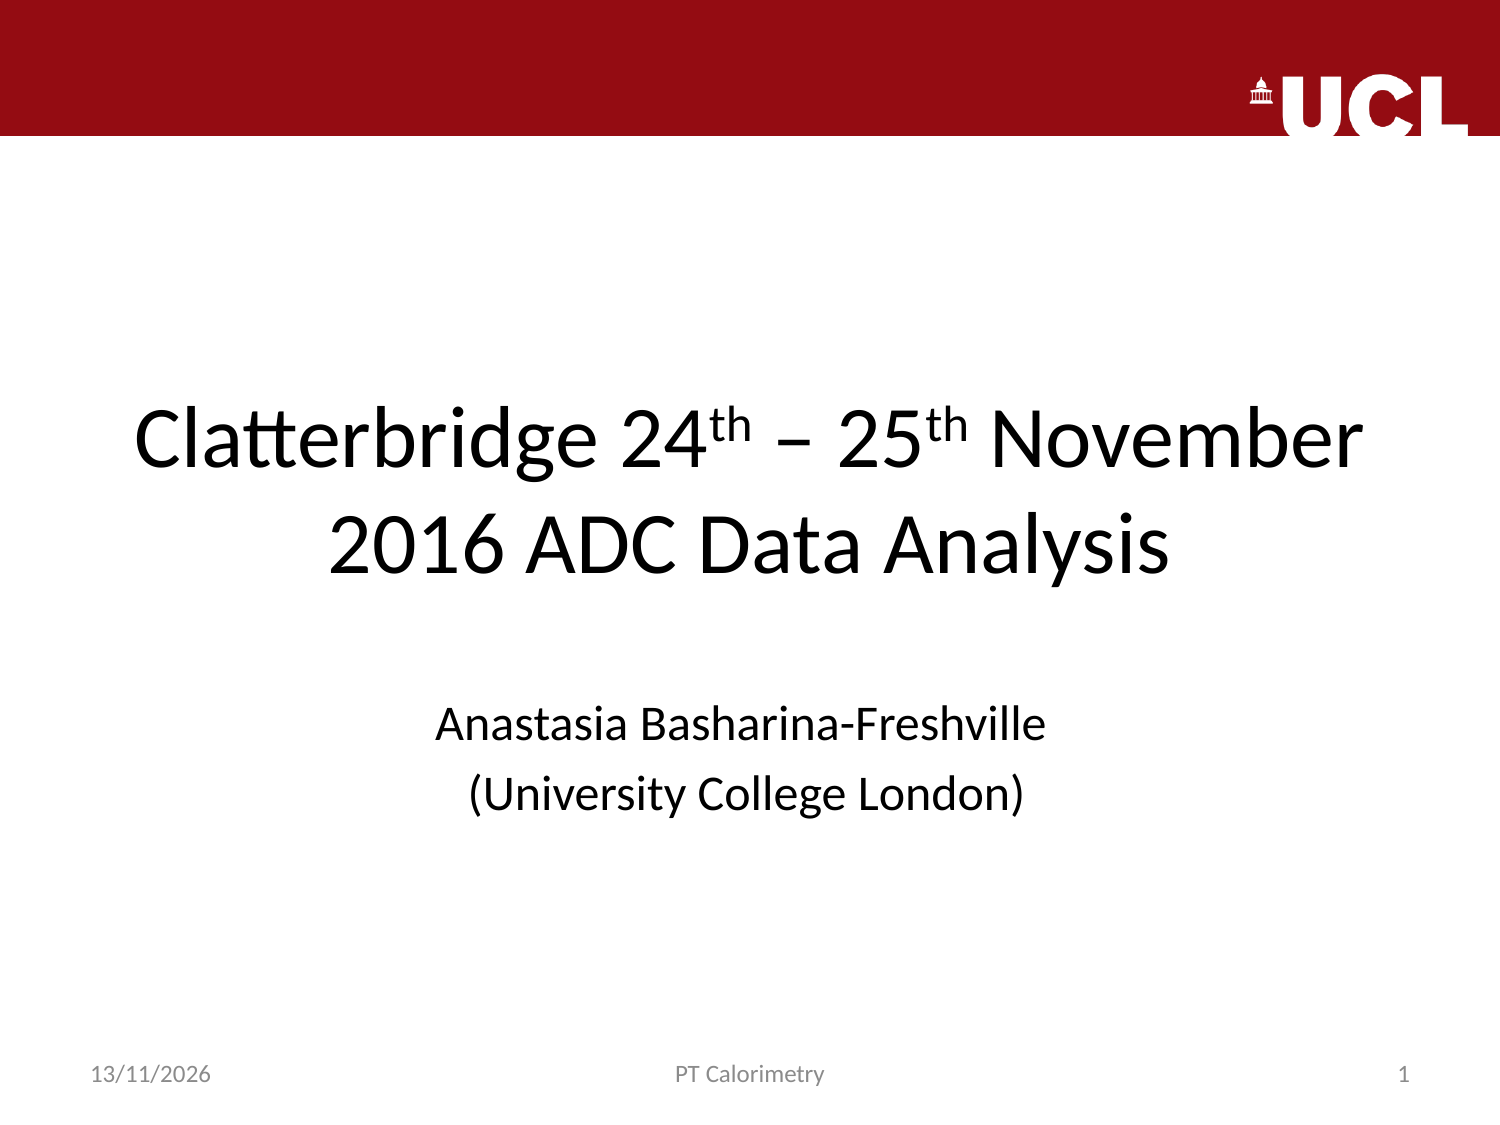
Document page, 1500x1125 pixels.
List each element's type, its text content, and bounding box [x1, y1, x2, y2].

footer PT Calorimetry [512, 1042, 988, 1103]
subtitle Anastasia Basharina-Freshville (University College London) [221, 682, 1272, 853]
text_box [0, 0, 1500, 137]
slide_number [75, 1042, 425, 1103]
title Clatterbridge 24th – 25th November 2016 ADC Data Analysis [112, 364, 1388, 606]
slide_number 1 [1074, 1042, 1425, 1103]
